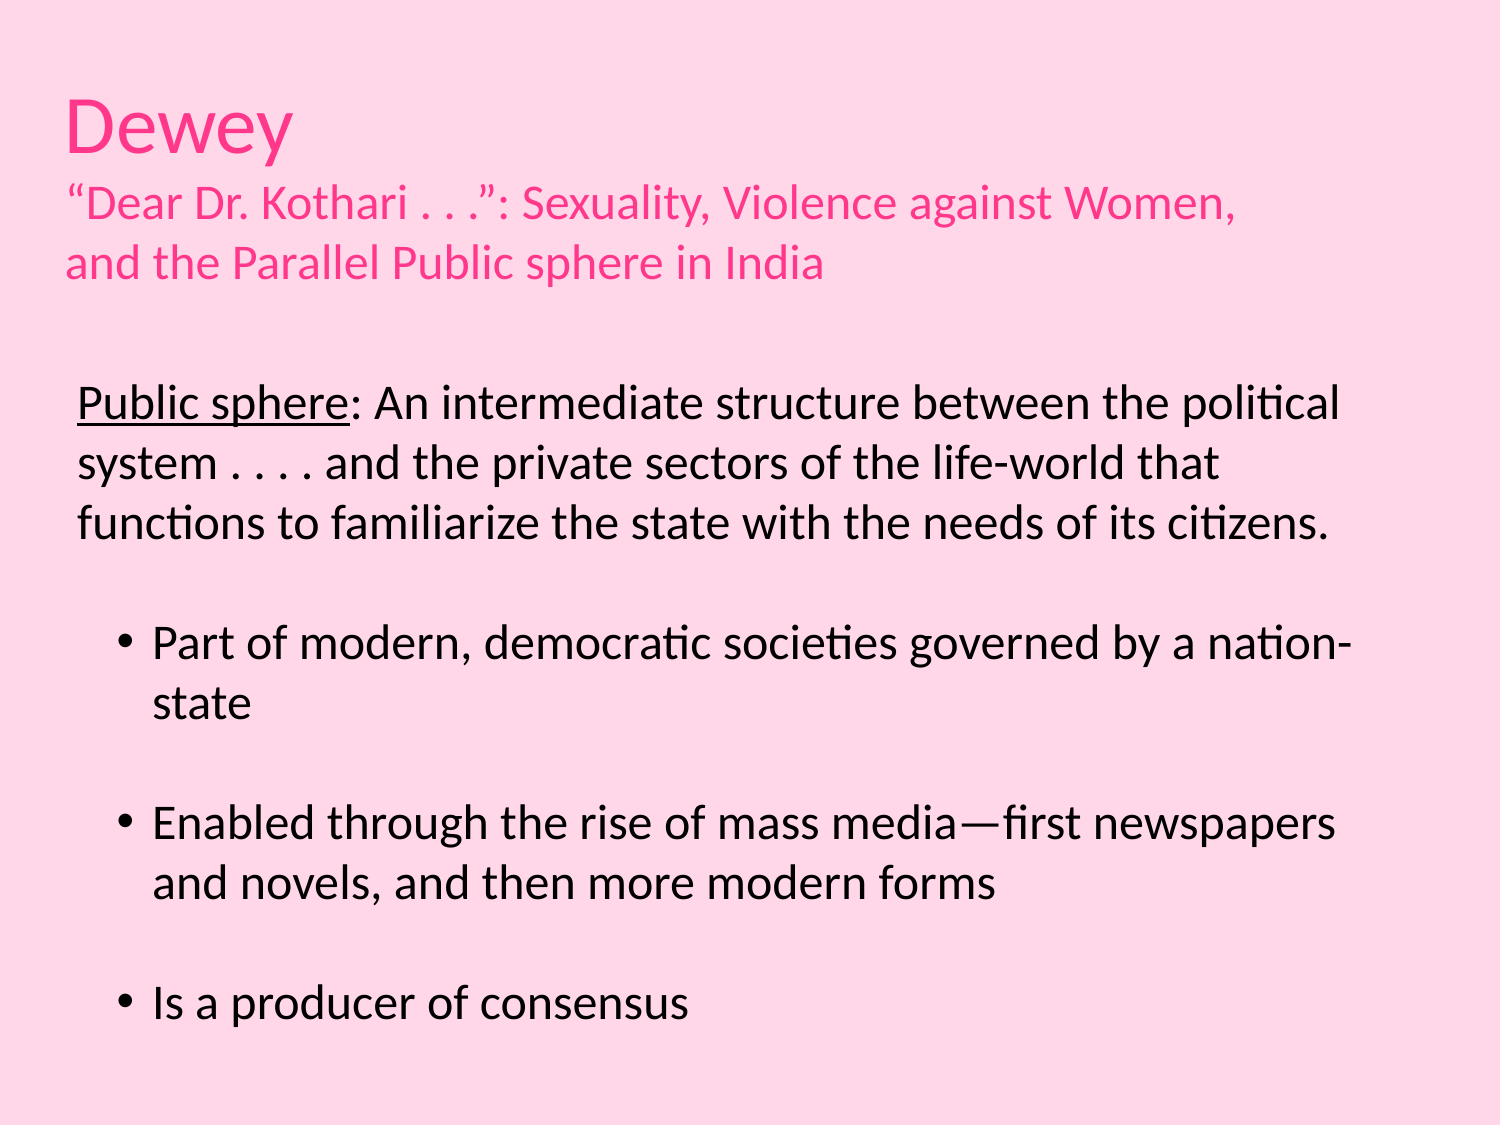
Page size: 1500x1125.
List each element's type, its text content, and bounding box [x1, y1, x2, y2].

text_box Public sphere: An intermediate structure between the political system . . . . and the private sectors of the life-world that functions to familiarize the state with the needs of its citizens. Part of modern, democratic societies governed by a nation-state Enabled through the rise of mass media—first newspapers and novels, and then more modern forms Is a producer of consensus [62, 362, 1425, 1125]
text_box Dewey “Dear Dr. Kothari . . .”: Sexuality, Violence against Women, and the Parallel Public sphere in India [49, 62, 1325, 298]
